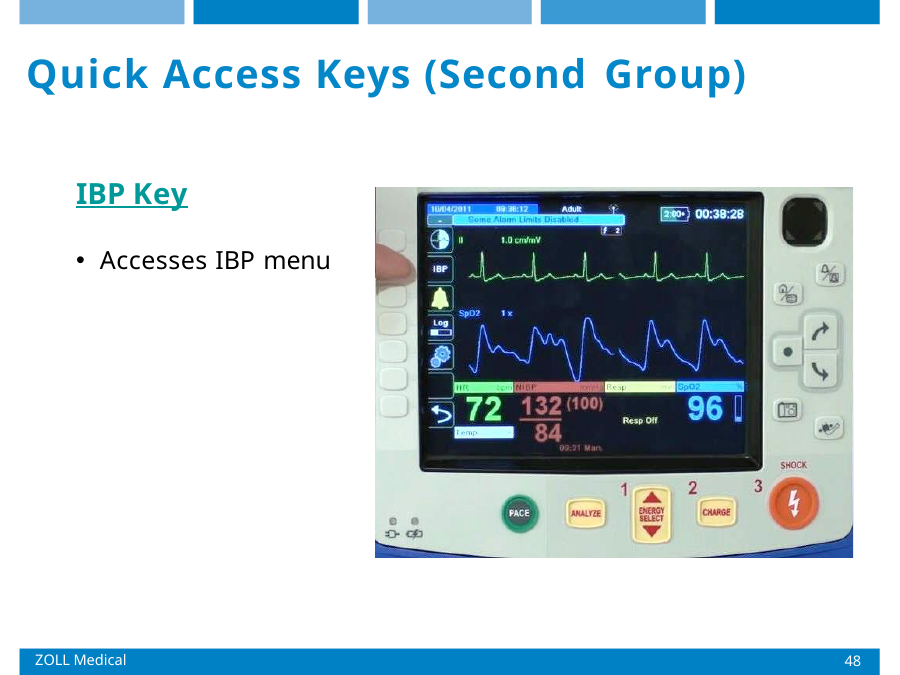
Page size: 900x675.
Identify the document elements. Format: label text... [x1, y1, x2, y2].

text_box [73, 97, 829, 576]
text_box IBP Key Accesses IBP menu [75, 174, 357, 275]
text_box [375, 187, 854, 558]
title Quick Access Keys (Second Group) [24, 0, 875, 97]
picture [0, 0, 900, 675]
